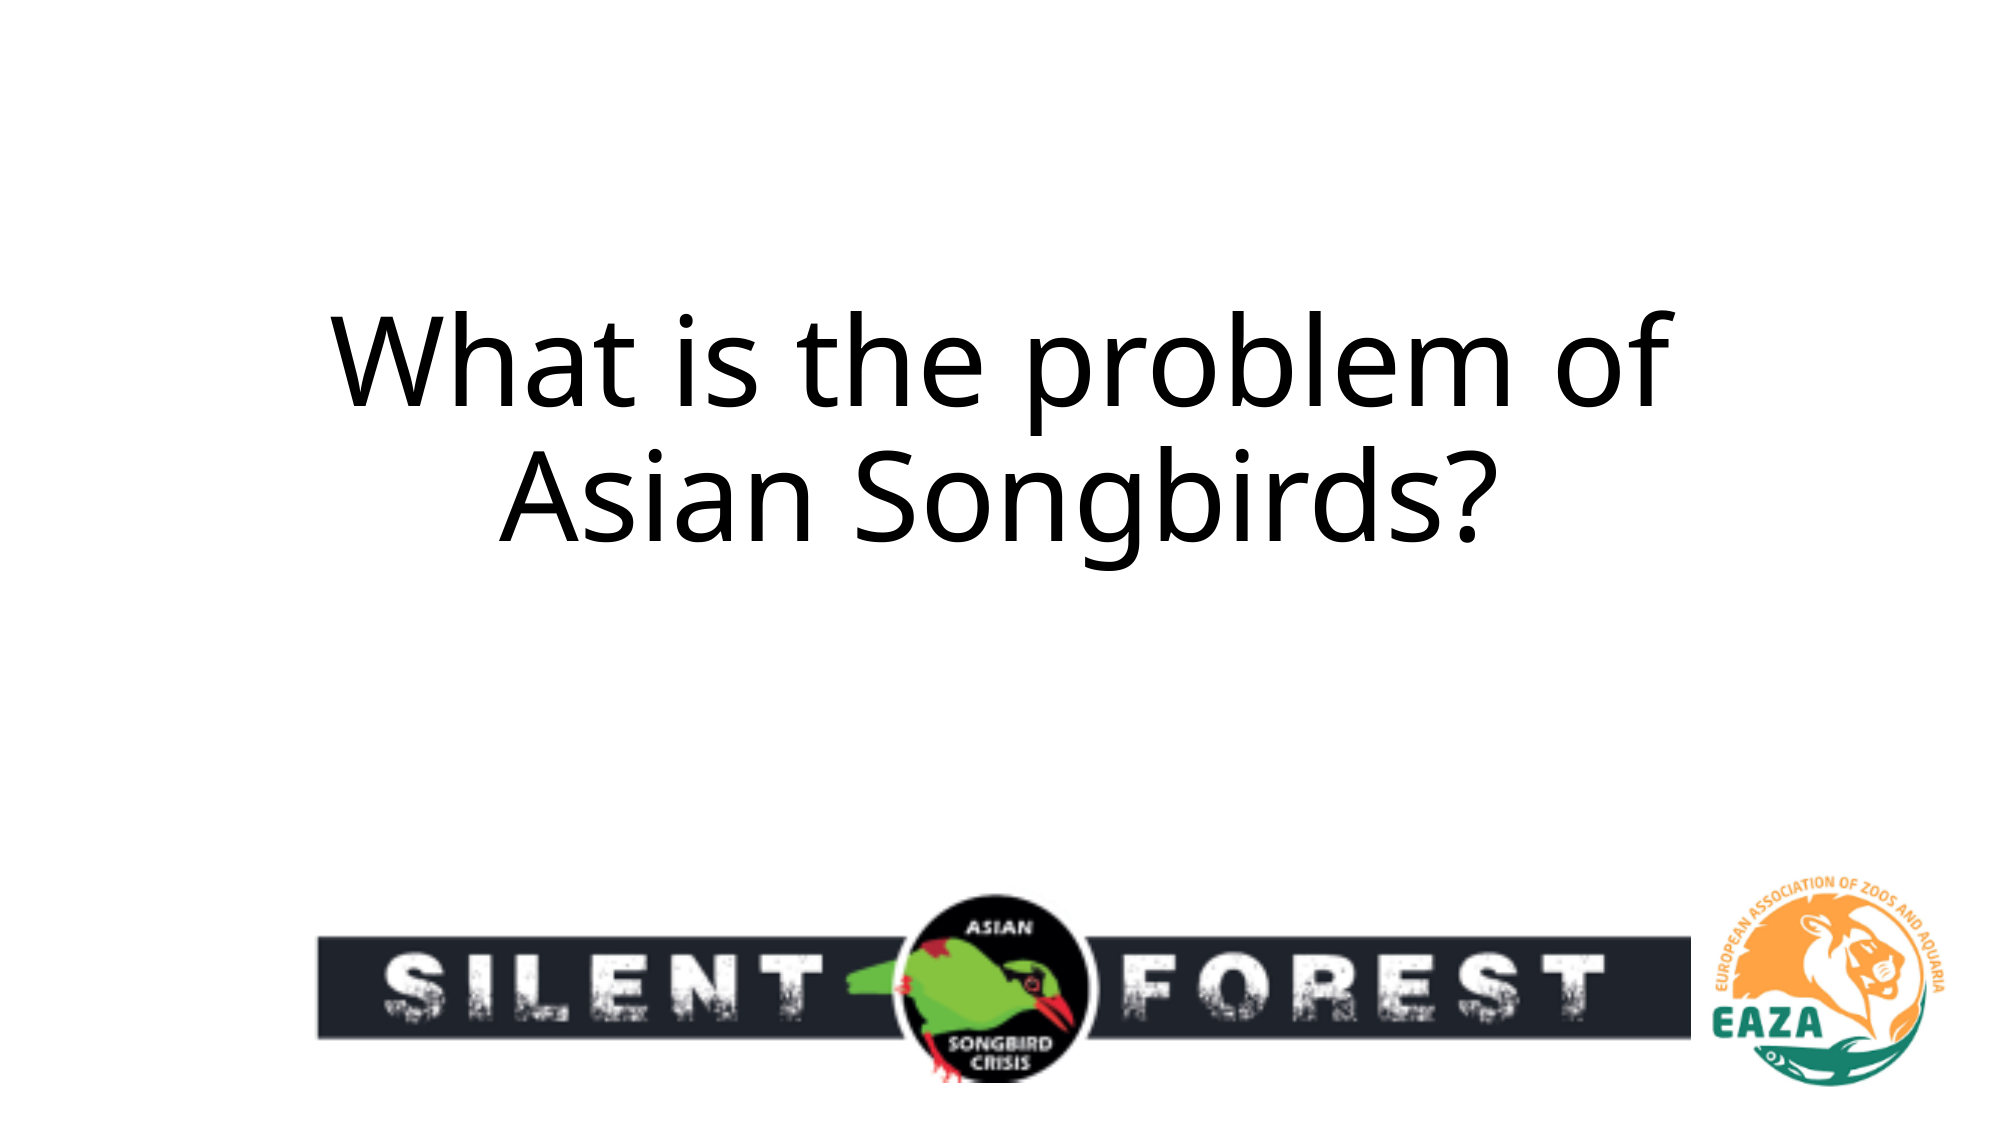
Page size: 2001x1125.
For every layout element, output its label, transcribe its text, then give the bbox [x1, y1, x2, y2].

title What is the problem of Asian Songbirds? [249, 184, 1750, 576]
picture [301, 862, 1969, 1104]
